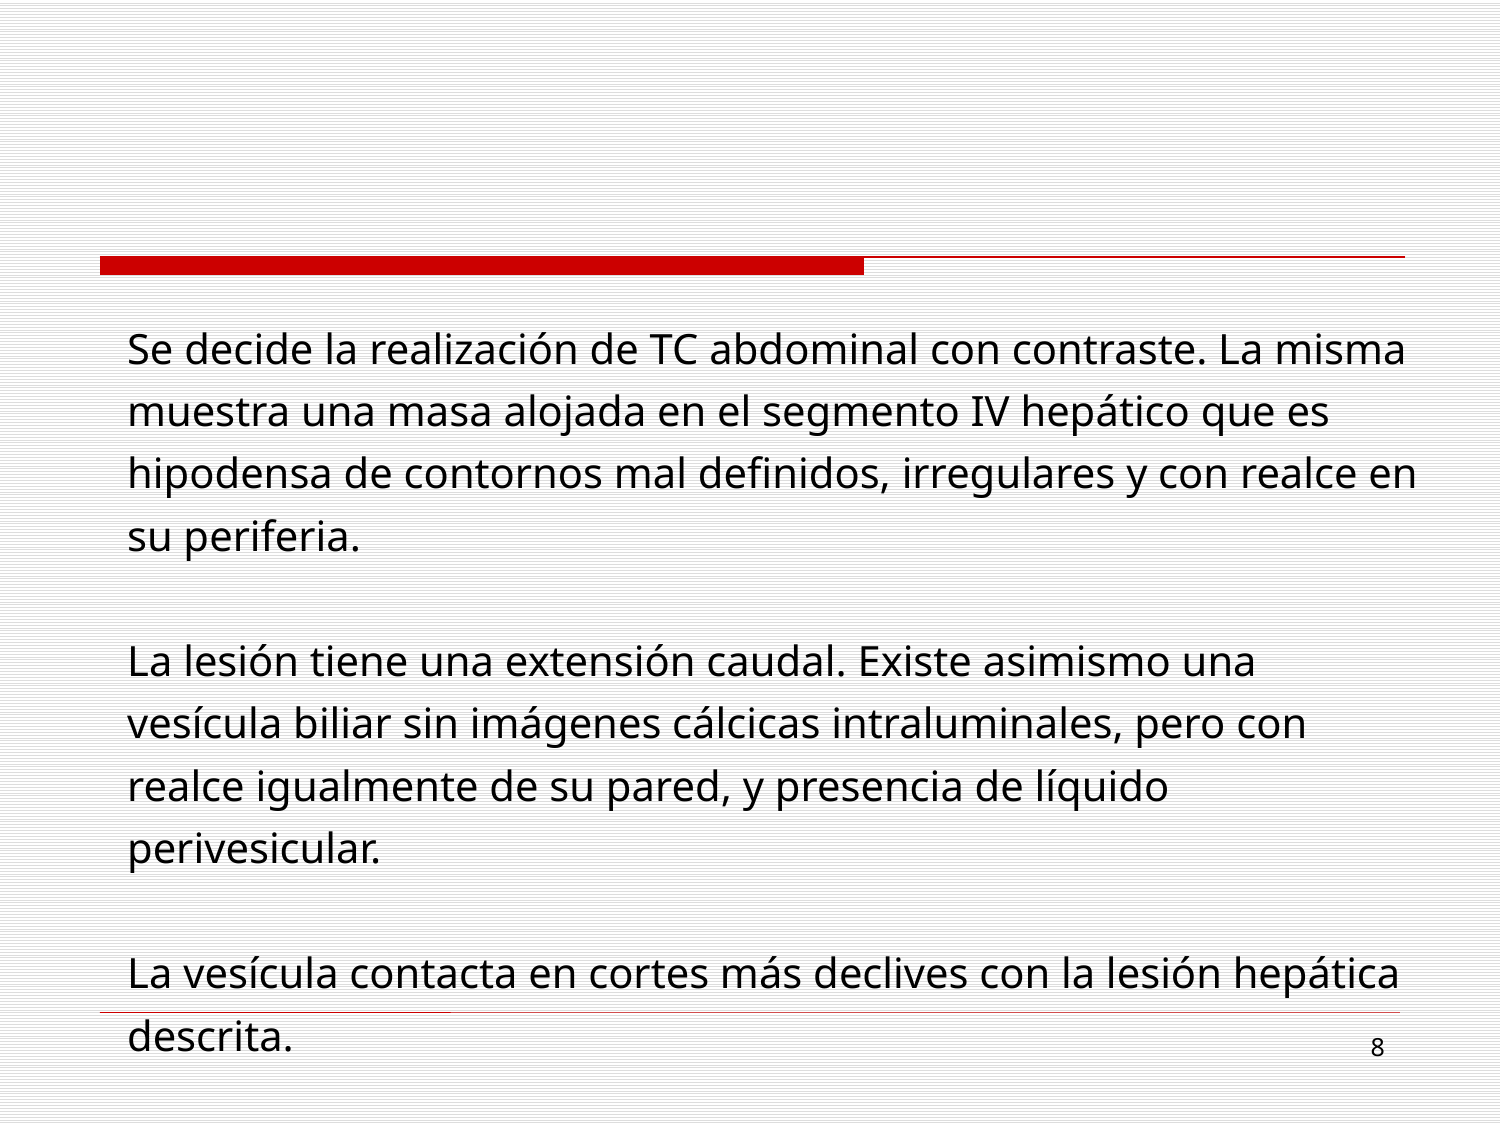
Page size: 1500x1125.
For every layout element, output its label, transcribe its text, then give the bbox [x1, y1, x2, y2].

text_box Se decide la realización de TC abdominal con contraste. La misma muestra una masa alojada en el segmento IV hepático que es hipodensa de contornos mal definidos, irregulares y con realce en su periferia. La lesión tiene una extensión caudal. Existe asimismo una vesícula biliar sin imágenes cálcicas intraluminales, pero con realce igualmente de su pared, y presencia de líquido perivesicular. La vesícula contacta en cortes más declives con la lesión hepática descrita. [112, 302, 1436, 1068]
slide_number 19 [1074, 1068, 1401, 1103]
